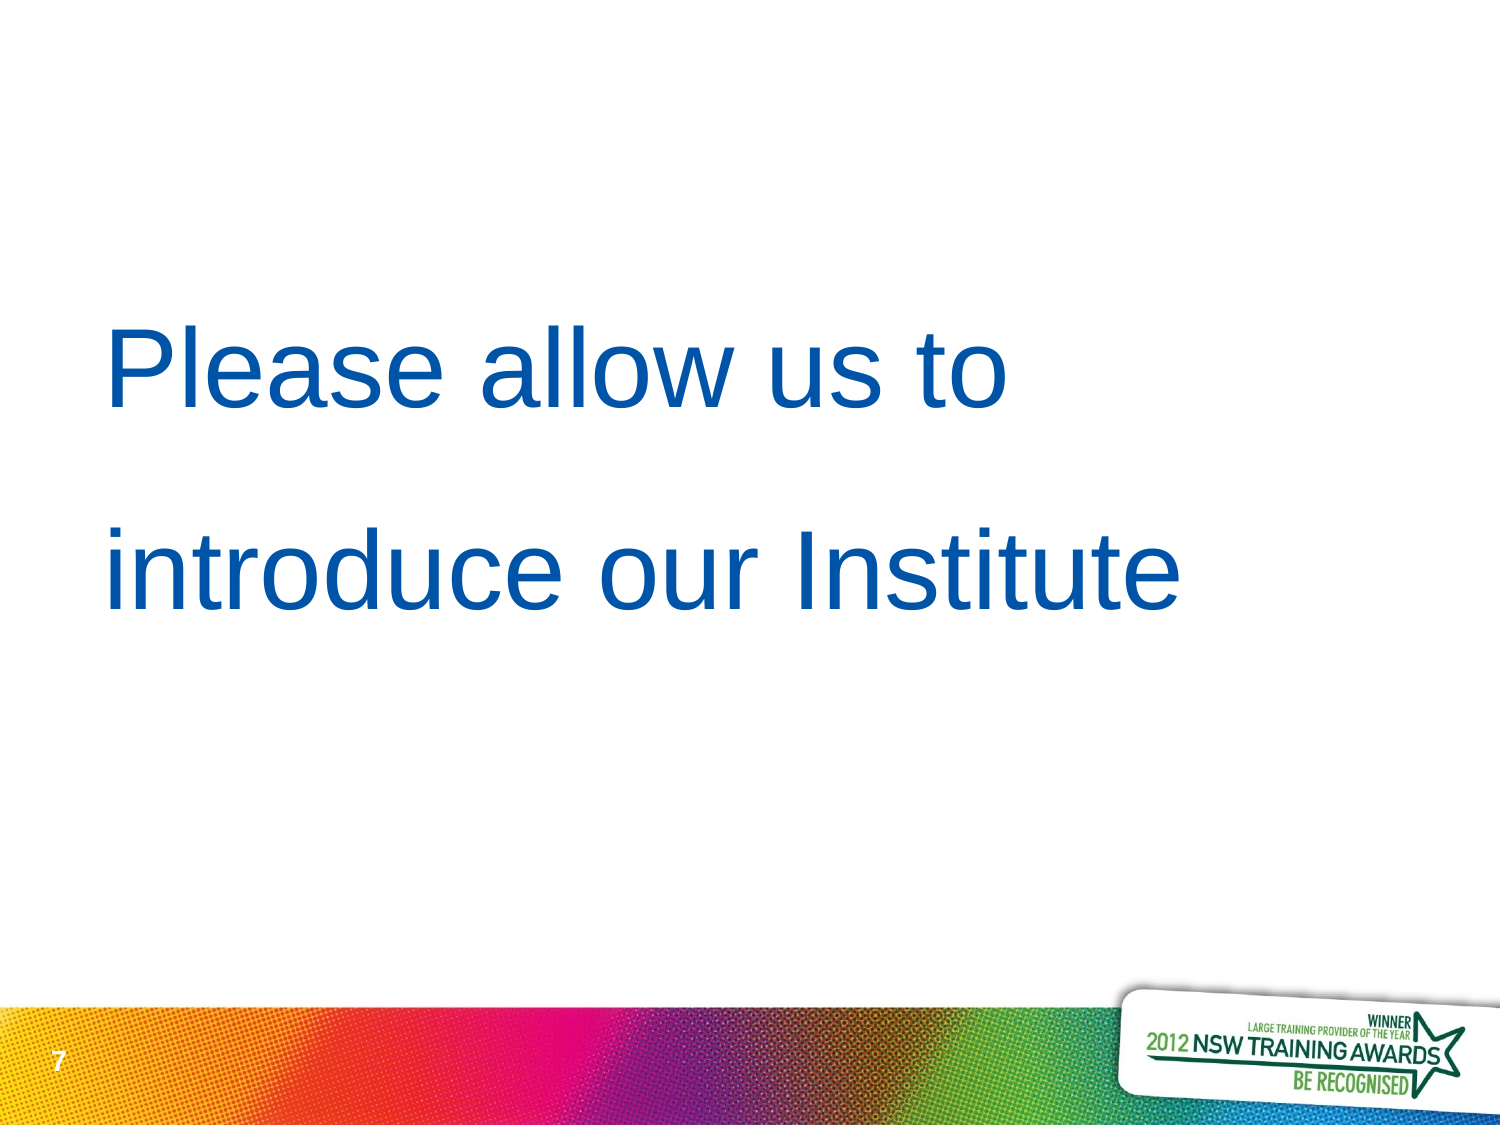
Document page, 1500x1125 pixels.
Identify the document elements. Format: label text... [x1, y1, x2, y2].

picture [1291, 1114, 1305, 1122]
picture [1299, 1119, 1308, 1125]
picture [1268, 1117, 1277, 1125]
title Please allow us to introduce our Institute [88, 219, 1413, 461]
slide_number 7 [36, 1035, 387, 1095]
picture [0, 0, 1500, 1125]
picture [1262, 1105, 1269, 1114]
